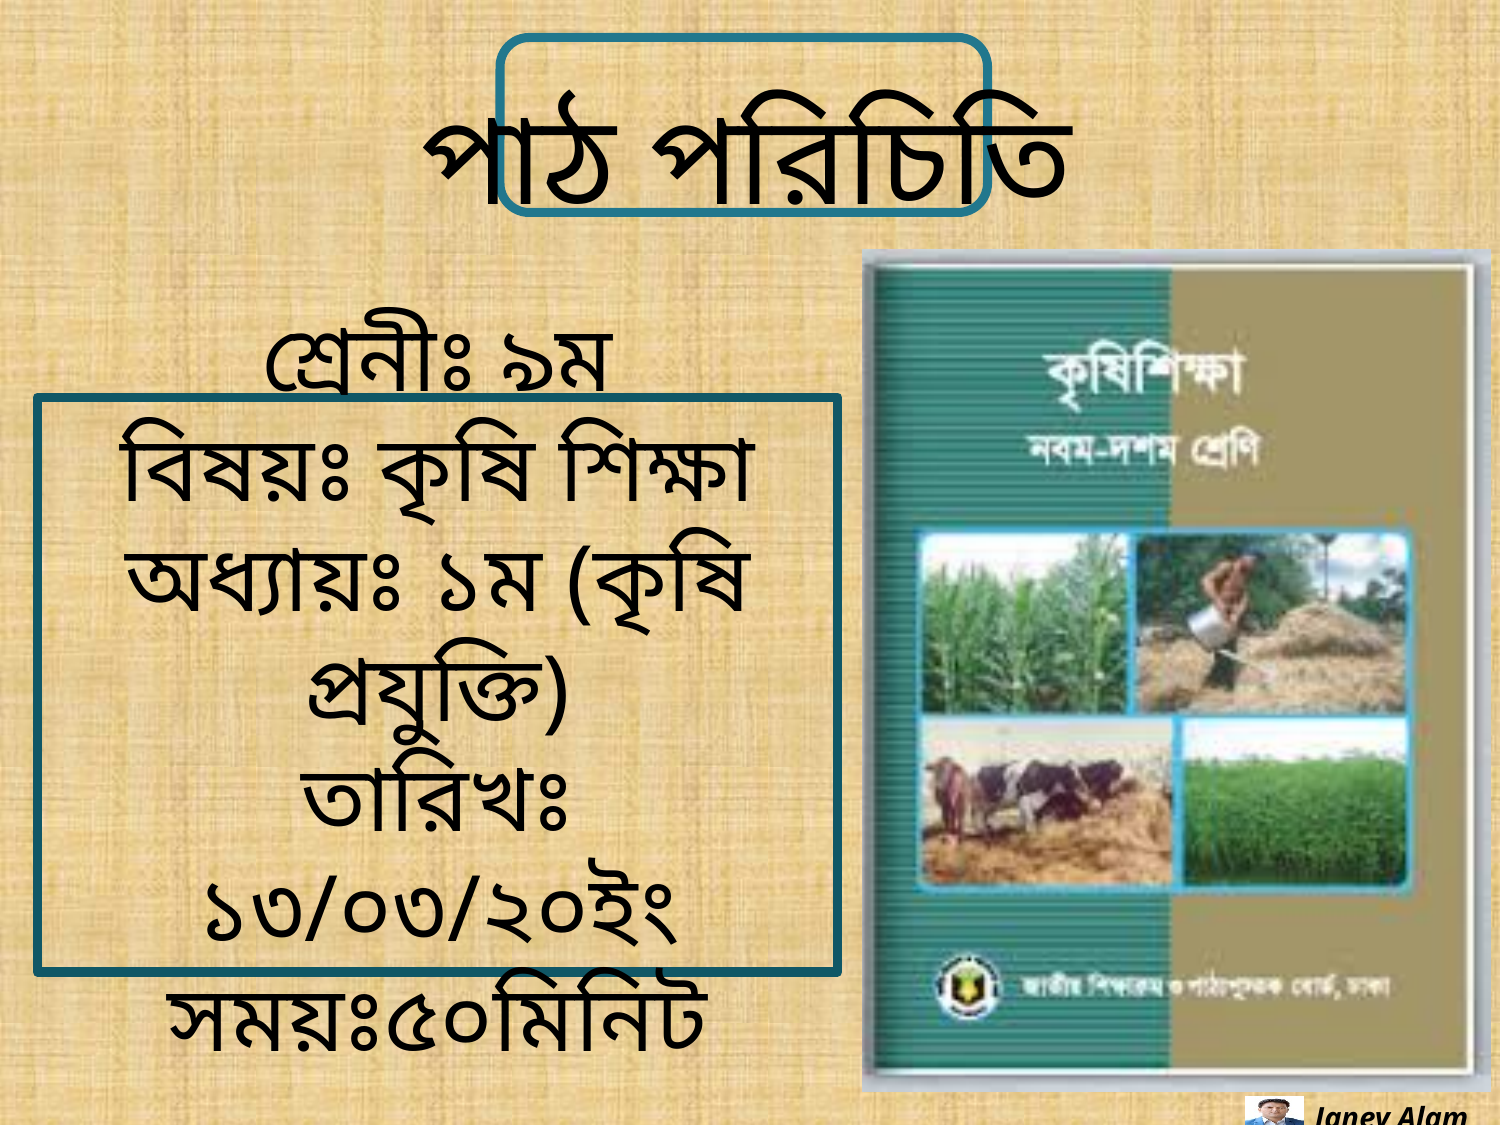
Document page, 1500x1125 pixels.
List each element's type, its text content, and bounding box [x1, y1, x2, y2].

text_box শ্রেনীঃ ৯ম বিষয়ঃ কৃষি শিক্ষা অধ্যায়ঃ ১ম (কৃষি প্রযুক্তি) তারিখঃ ১৩/০৩/২০ইং সময়ঃ৫০মিনিট [33, 393, 842, 977]
picture [0, 0, 1500, 1125]
text_box পাঠ পরিচিতি [405, 72, 1088, 237]
text_box [495, 32, 993, 72]
text_box Janey Alam [1309, 1091, 1500, 1125]
